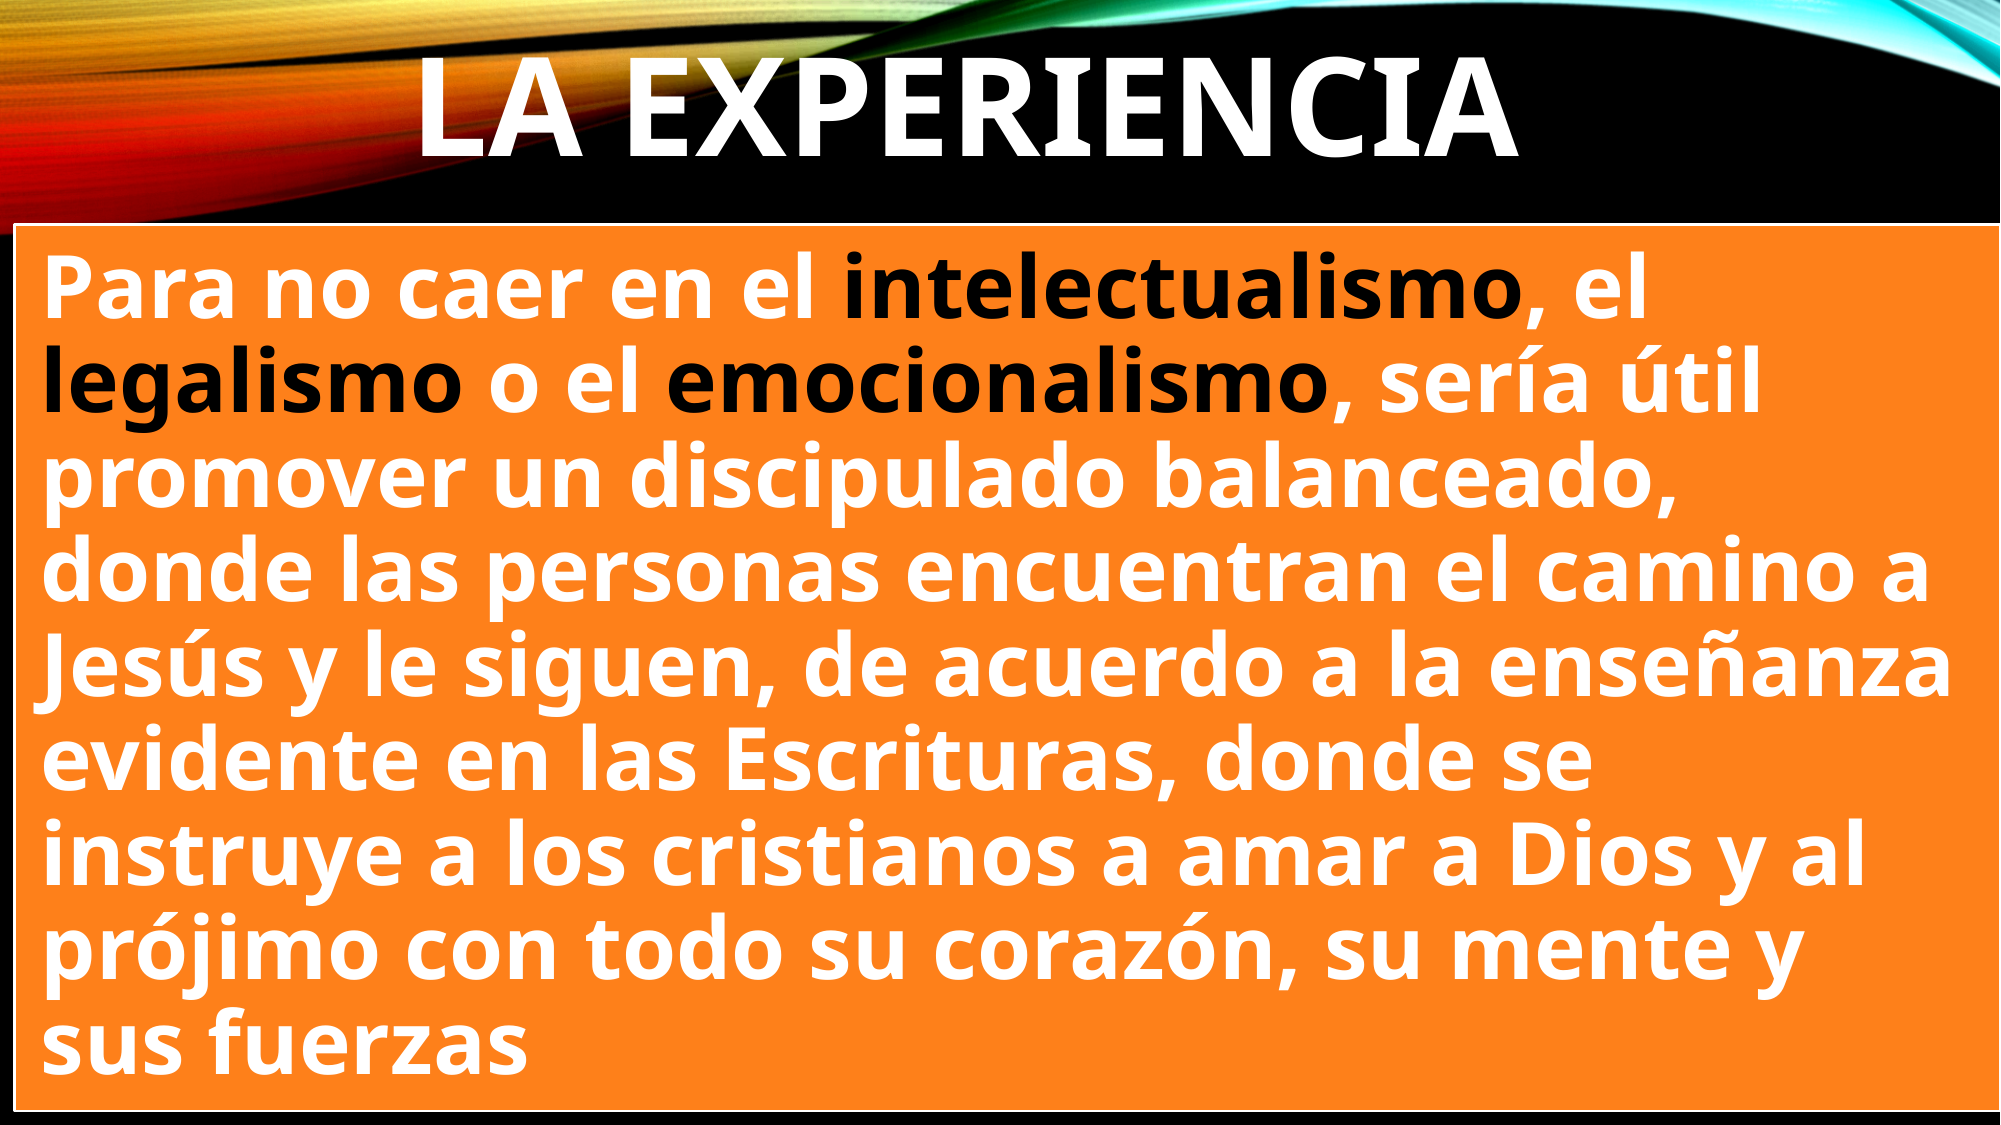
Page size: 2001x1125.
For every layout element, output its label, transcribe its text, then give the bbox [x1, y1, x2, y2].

title La experiencia [212, 13, 1755, 211]
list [14, 224, 2000, 1112]
picture [0, 0, 2000, 237]
